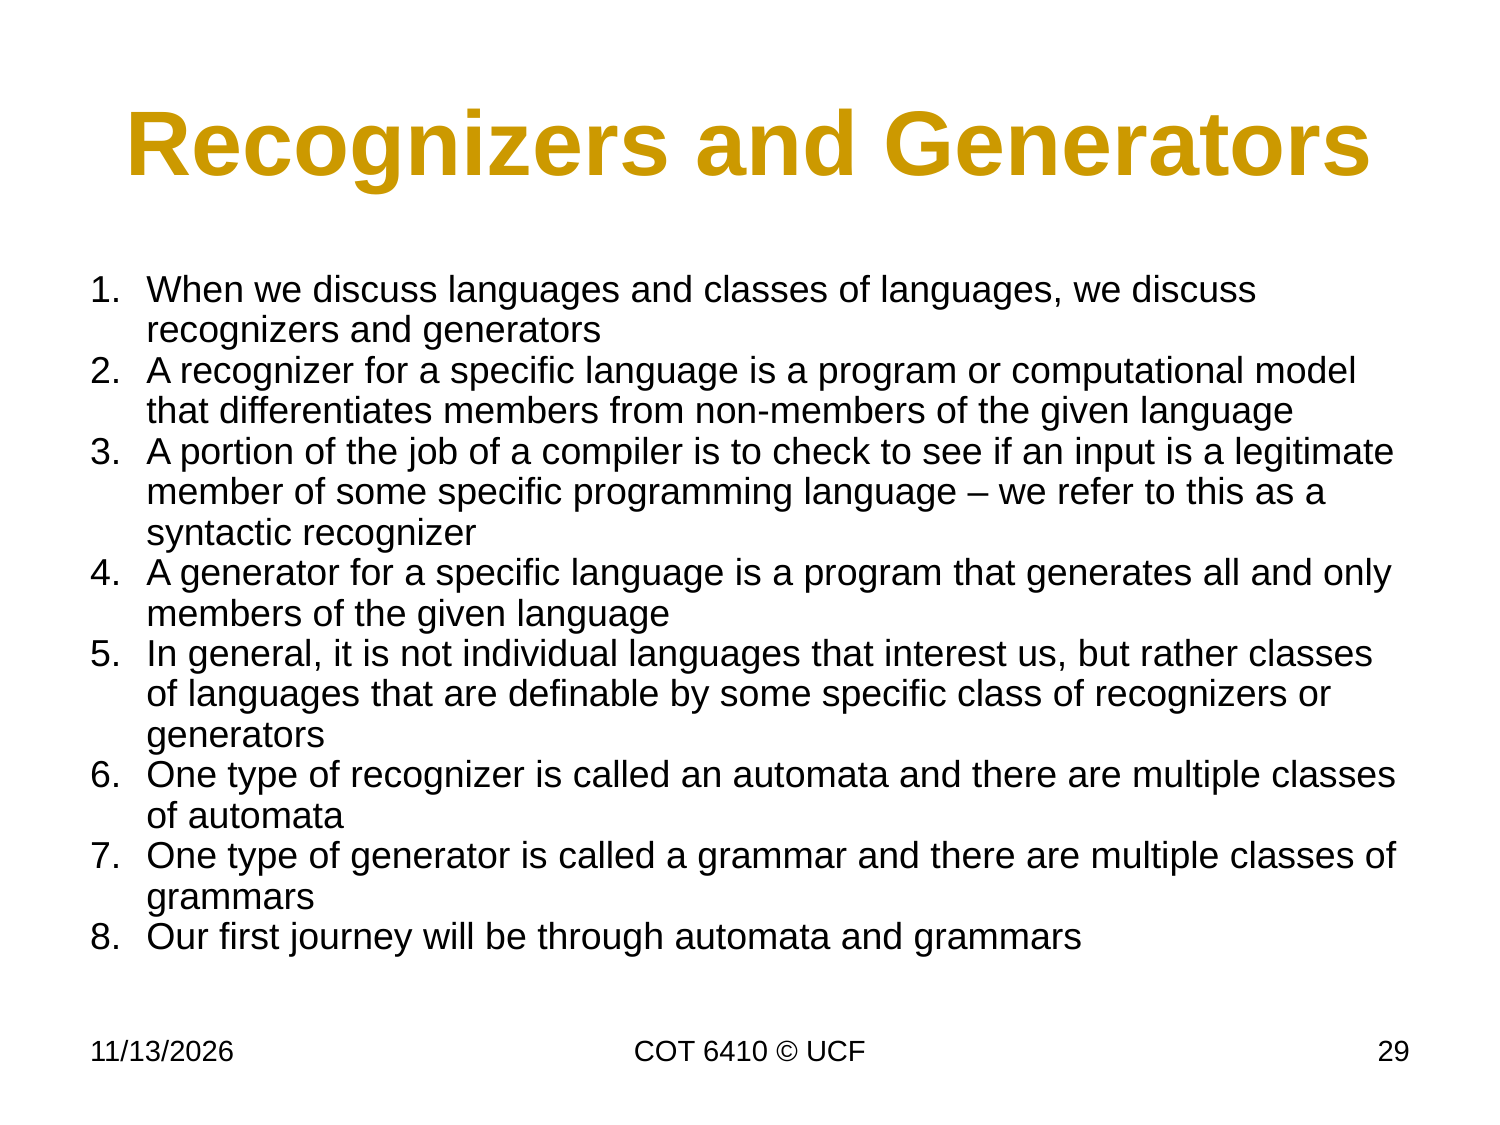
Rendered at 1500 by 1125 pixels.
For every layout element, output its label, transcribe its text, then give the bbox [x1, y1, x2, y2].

title Recognizers and Generators [75, 45, 1425, 233]
footer COT 6410 © UCF [512, 1024, 988, 1103]
slide_number 29 [1074, 1024, 1426, 1103]
list When we discuss languages and classes of languages, we discuss recognizers and generators A recognizer for a specific language is a program or computational model that differentiates members from non-members of the given language A portion of the job of a compiler is to check to see if an input is a legitimate member of some specific programming language – we refer to this as a syntactic recognizer A generator for a specific language is a program that generates all and only members of the given language In general, it is not individual languages that interest us, but rather classes of languages that are definable by some specific class of recognizers or generators One type of recognizer is called an automata and there are multiple classes of automata One type of generator is called a grammar and there are multiple classes of grammars Our first journey will be through automata and grammars [75, 262, 1425, 1005]
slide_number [74, 1024, 426, 1103]
